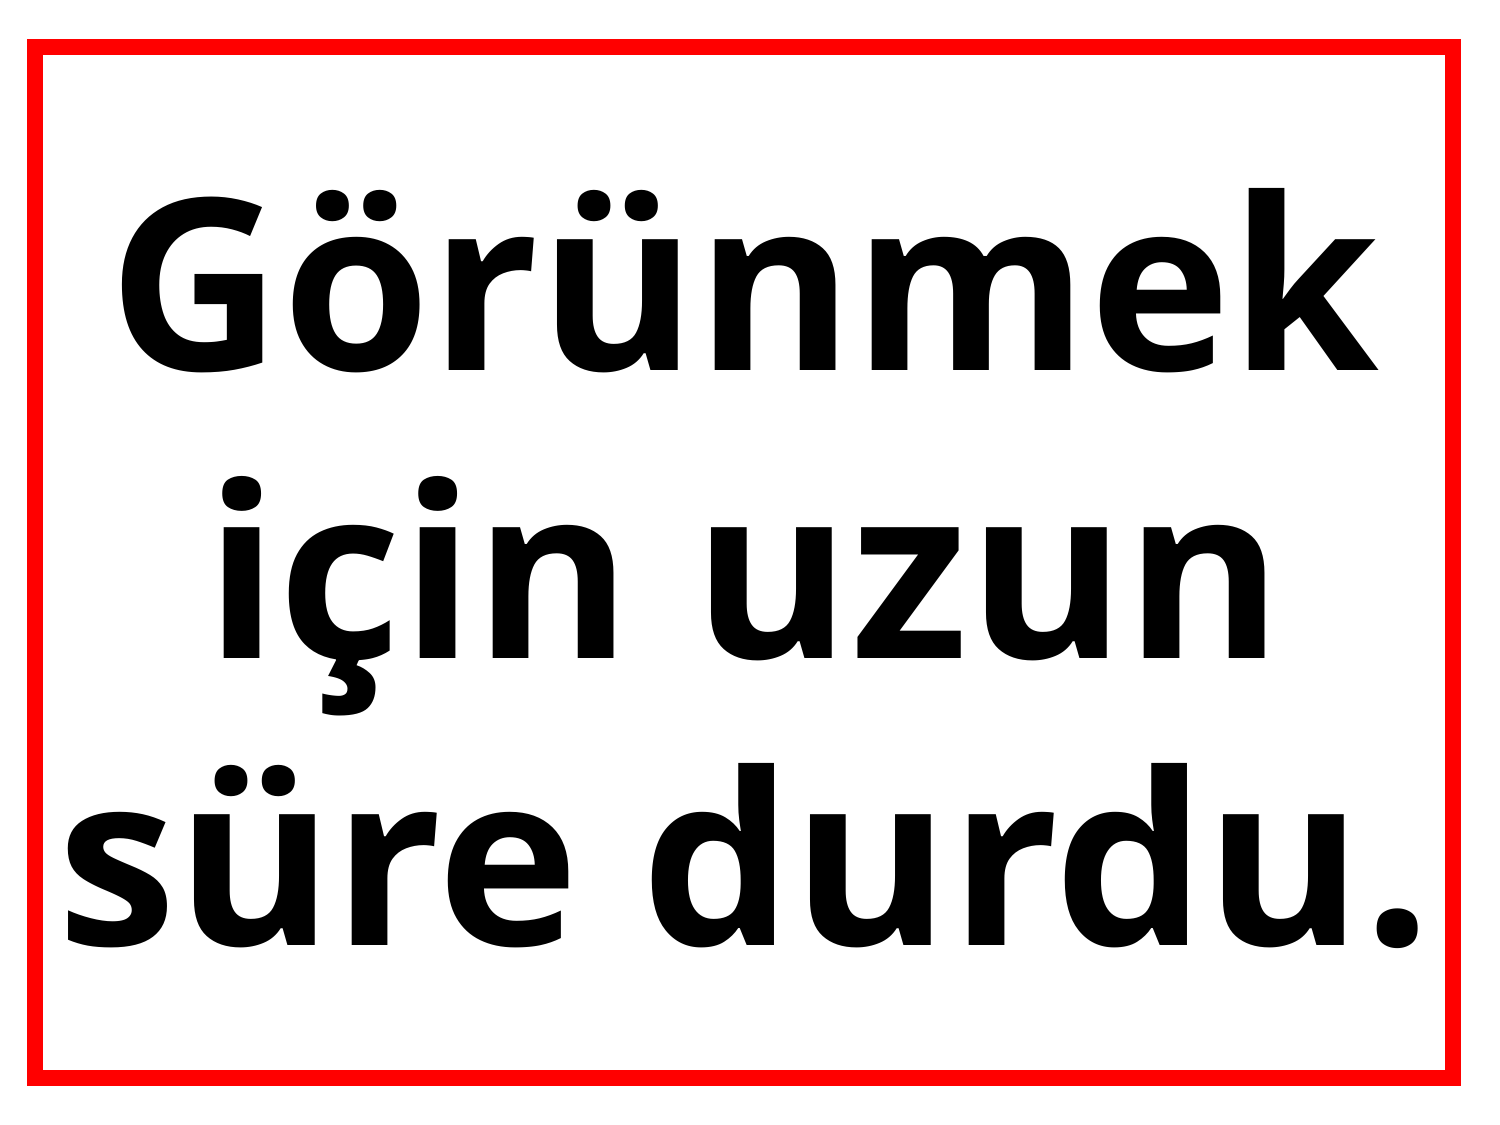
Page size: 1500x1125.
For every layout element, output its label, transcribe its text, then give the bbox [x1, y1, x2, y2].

text_box Görünmek için uzun süre durdu. [35, 46, 1454, 1079]
